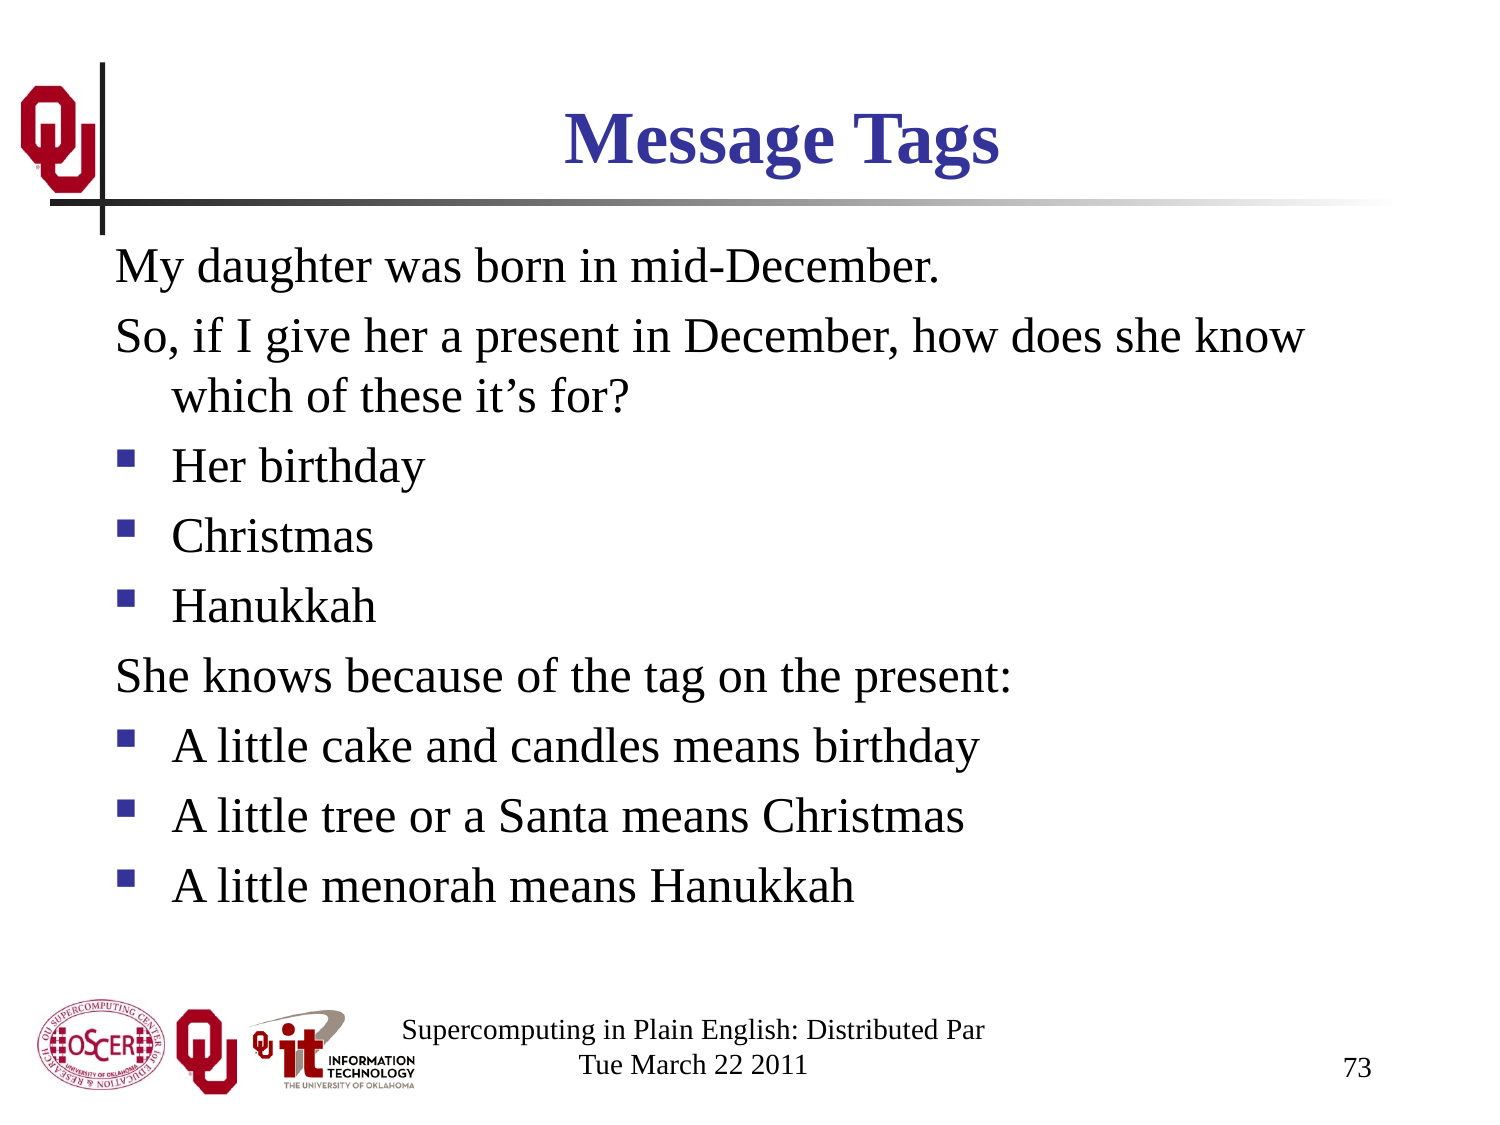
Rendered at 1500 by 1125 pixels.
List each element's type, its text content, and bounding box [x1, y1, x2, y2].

picture [174, 999, 425, 1099]
picture [18, 83, 97, 196]
list My daughter was born in mid-December. So, if I give her a present in December, how does she know which of these it’s for? Her birthday Christmas Hanukkah She knows because of the tag on the present: A little cake and candles means birthday A little tree or a Santa means Christmas A little menorah means Hanukkah [99, 224, 1401, 988]
title Message Tags [124, 74, 1442, 187]
picture [37, 999, 165, 1090]
slide_number 73 [1174, 1015, 1388, 1091]
footer Supercomputing in Plain English: Distributed Par Tue March 22 2011 [237, 1012, 1151, 1088]
